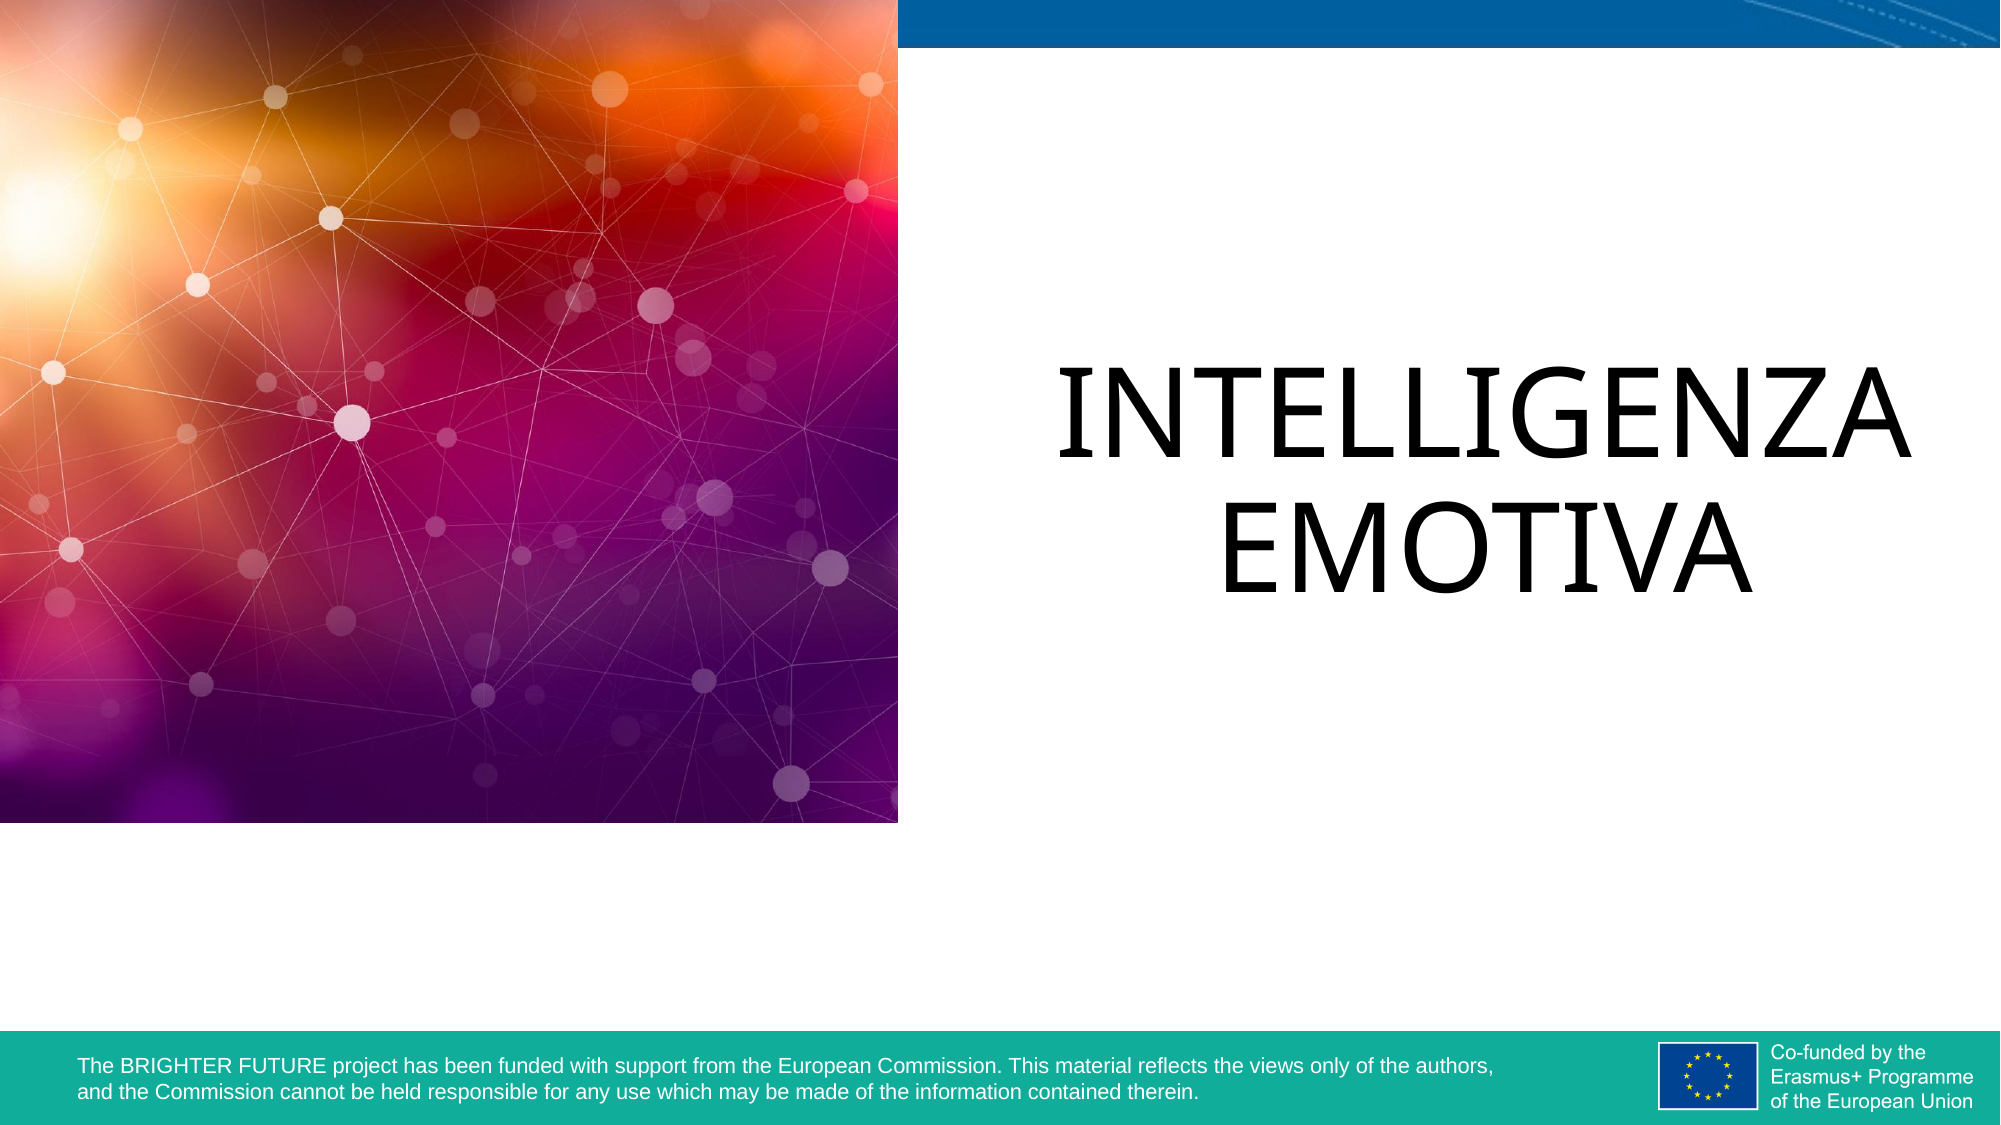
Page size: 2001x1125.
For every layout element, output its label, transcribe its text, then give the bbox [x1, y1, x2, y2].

title INTELLIGENZA EMOTIVA [1035, 205, 1934, 627]
picture [1658, 1042, 1973, 1112]
picture [0, 0, 2000, 824]
